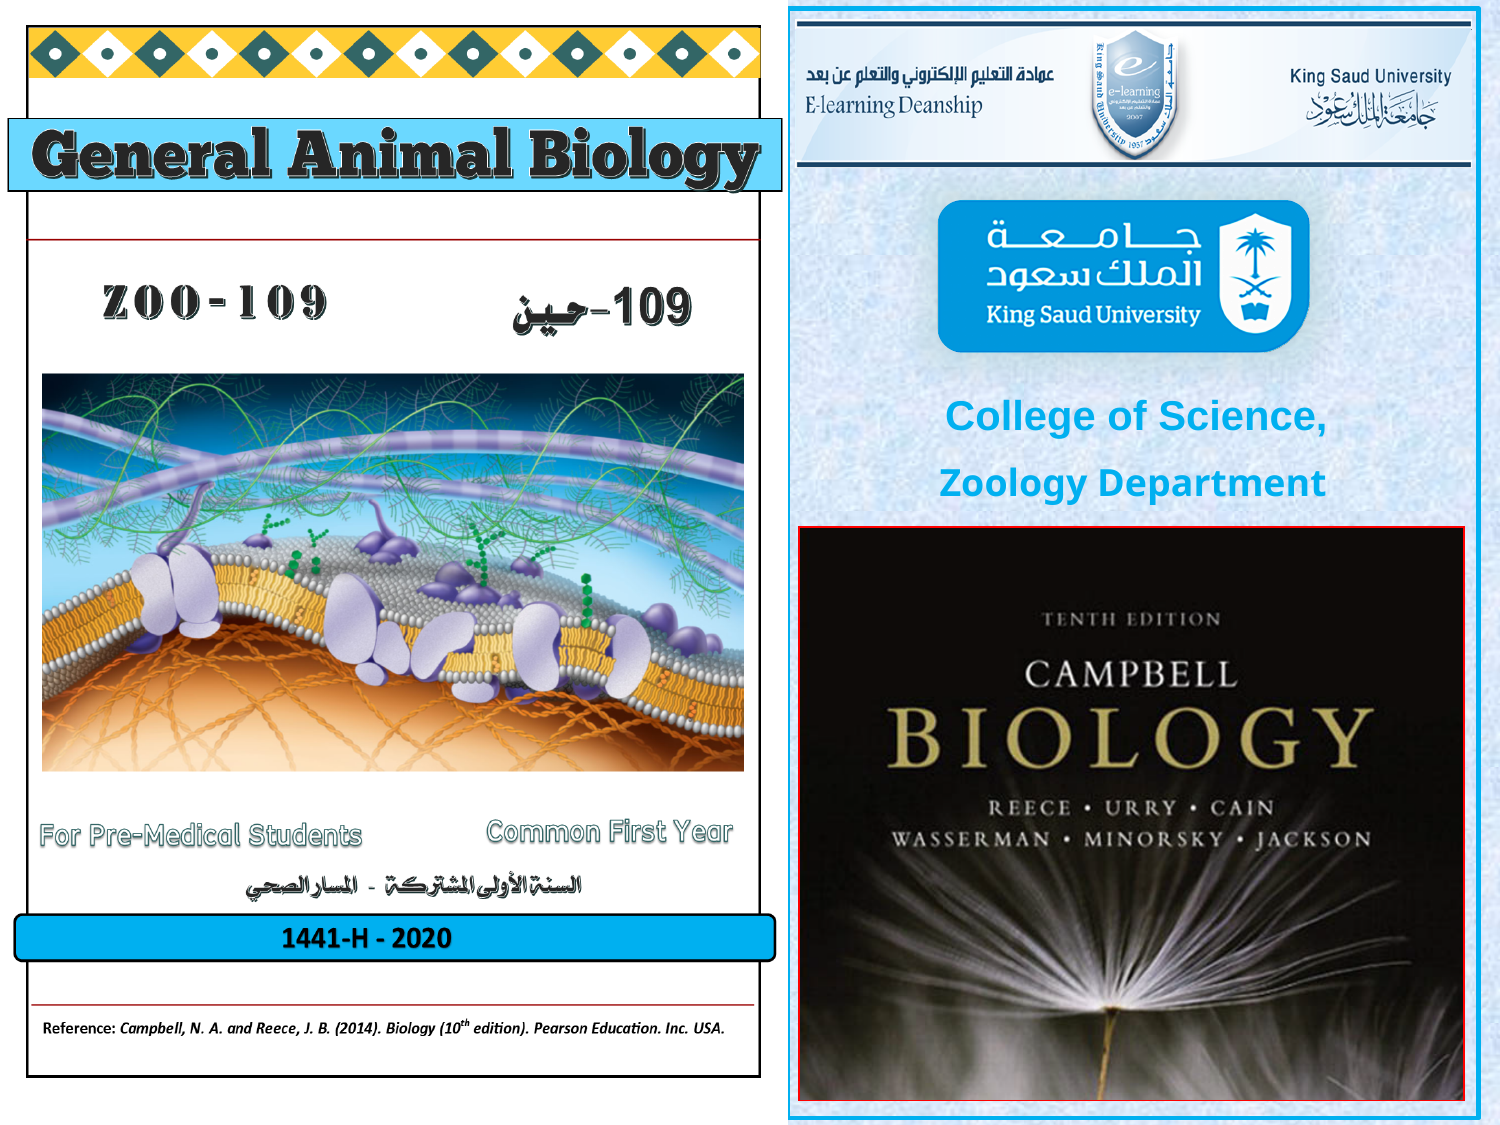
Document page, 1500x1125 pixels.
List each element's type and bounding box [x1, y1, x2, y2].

text_box [0, 0, 1480, 1125]
picture [1480, 0, 1500, 1125]
